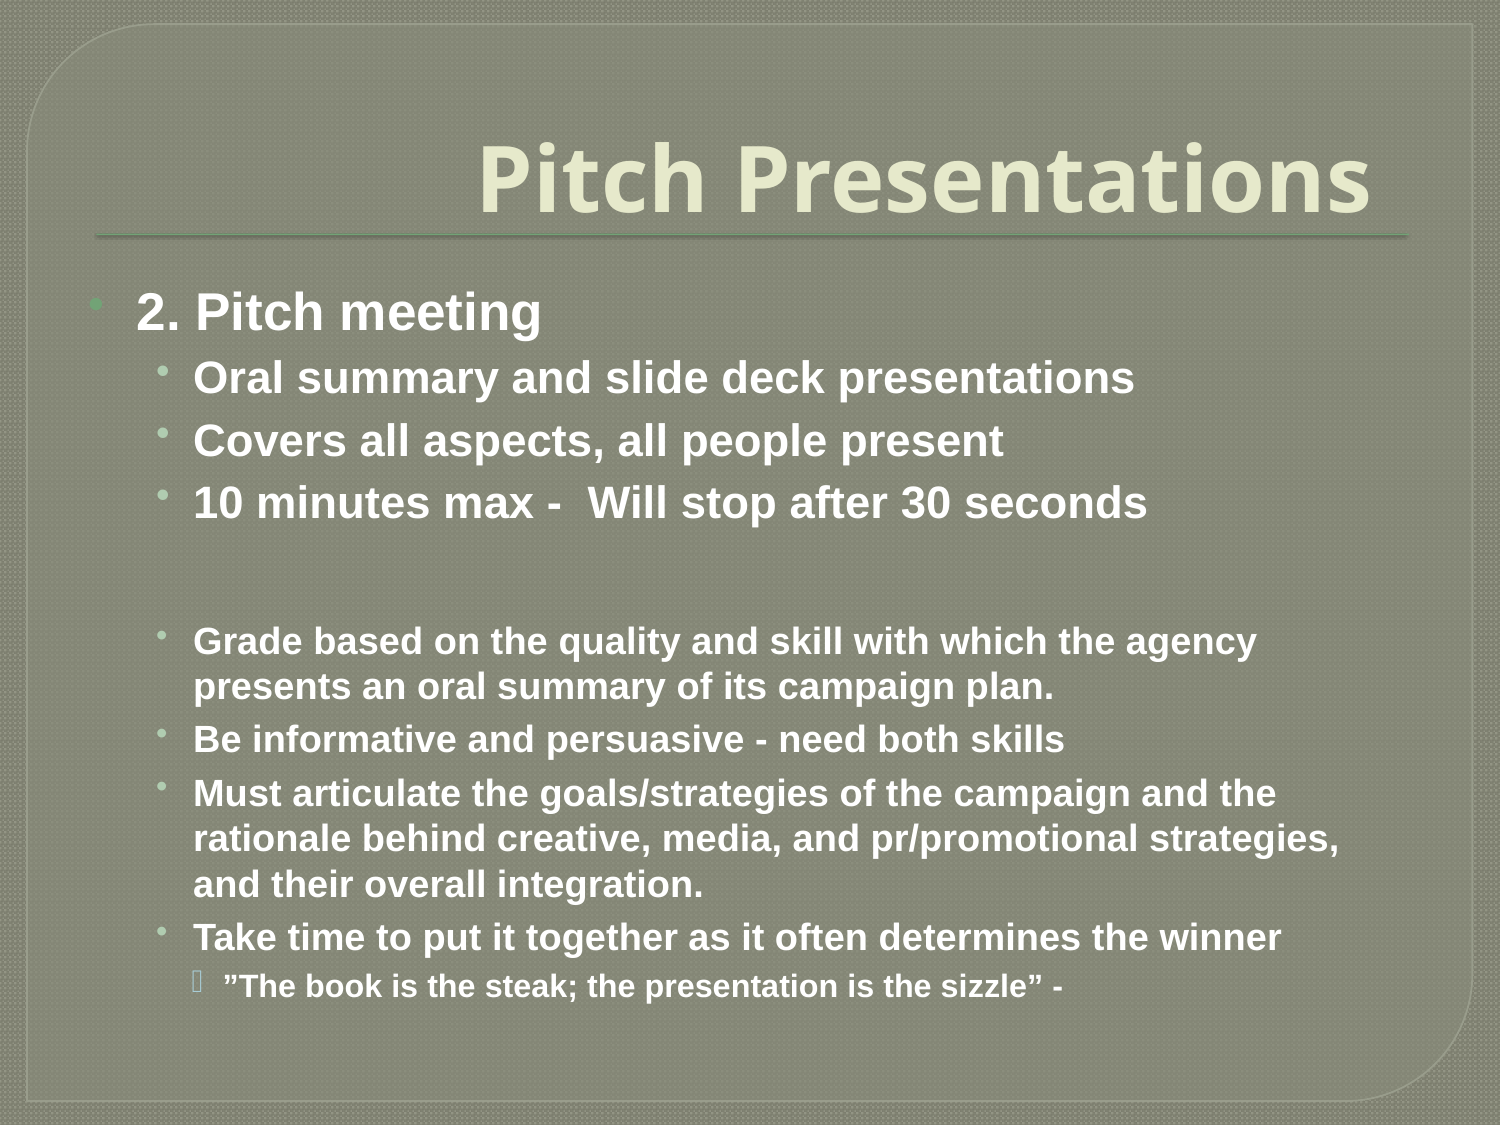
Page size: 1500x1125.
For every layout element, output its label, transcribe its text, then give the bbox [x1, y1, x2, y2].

title Pitch Presentations [112, 112, 1388, 239]
list 2. Pitch meeting Oral summary and slide deck presentations Covers all aspects, all people present 10 minutes max - Will stop after 30 seconds Grade based on the quality and skill with which the agency presents an oral summary of its campaign plan. Be informative and persuasive - need both skills Must articulate the goals/strategies of the campaign and the rationale behind creative, media, and pr/promotional strategies, and their overall integration. Take time to put it together as it often determines the winner ”The book is the steak; the presentation is the sizzle” - [75, 270, 1425, 1013]
